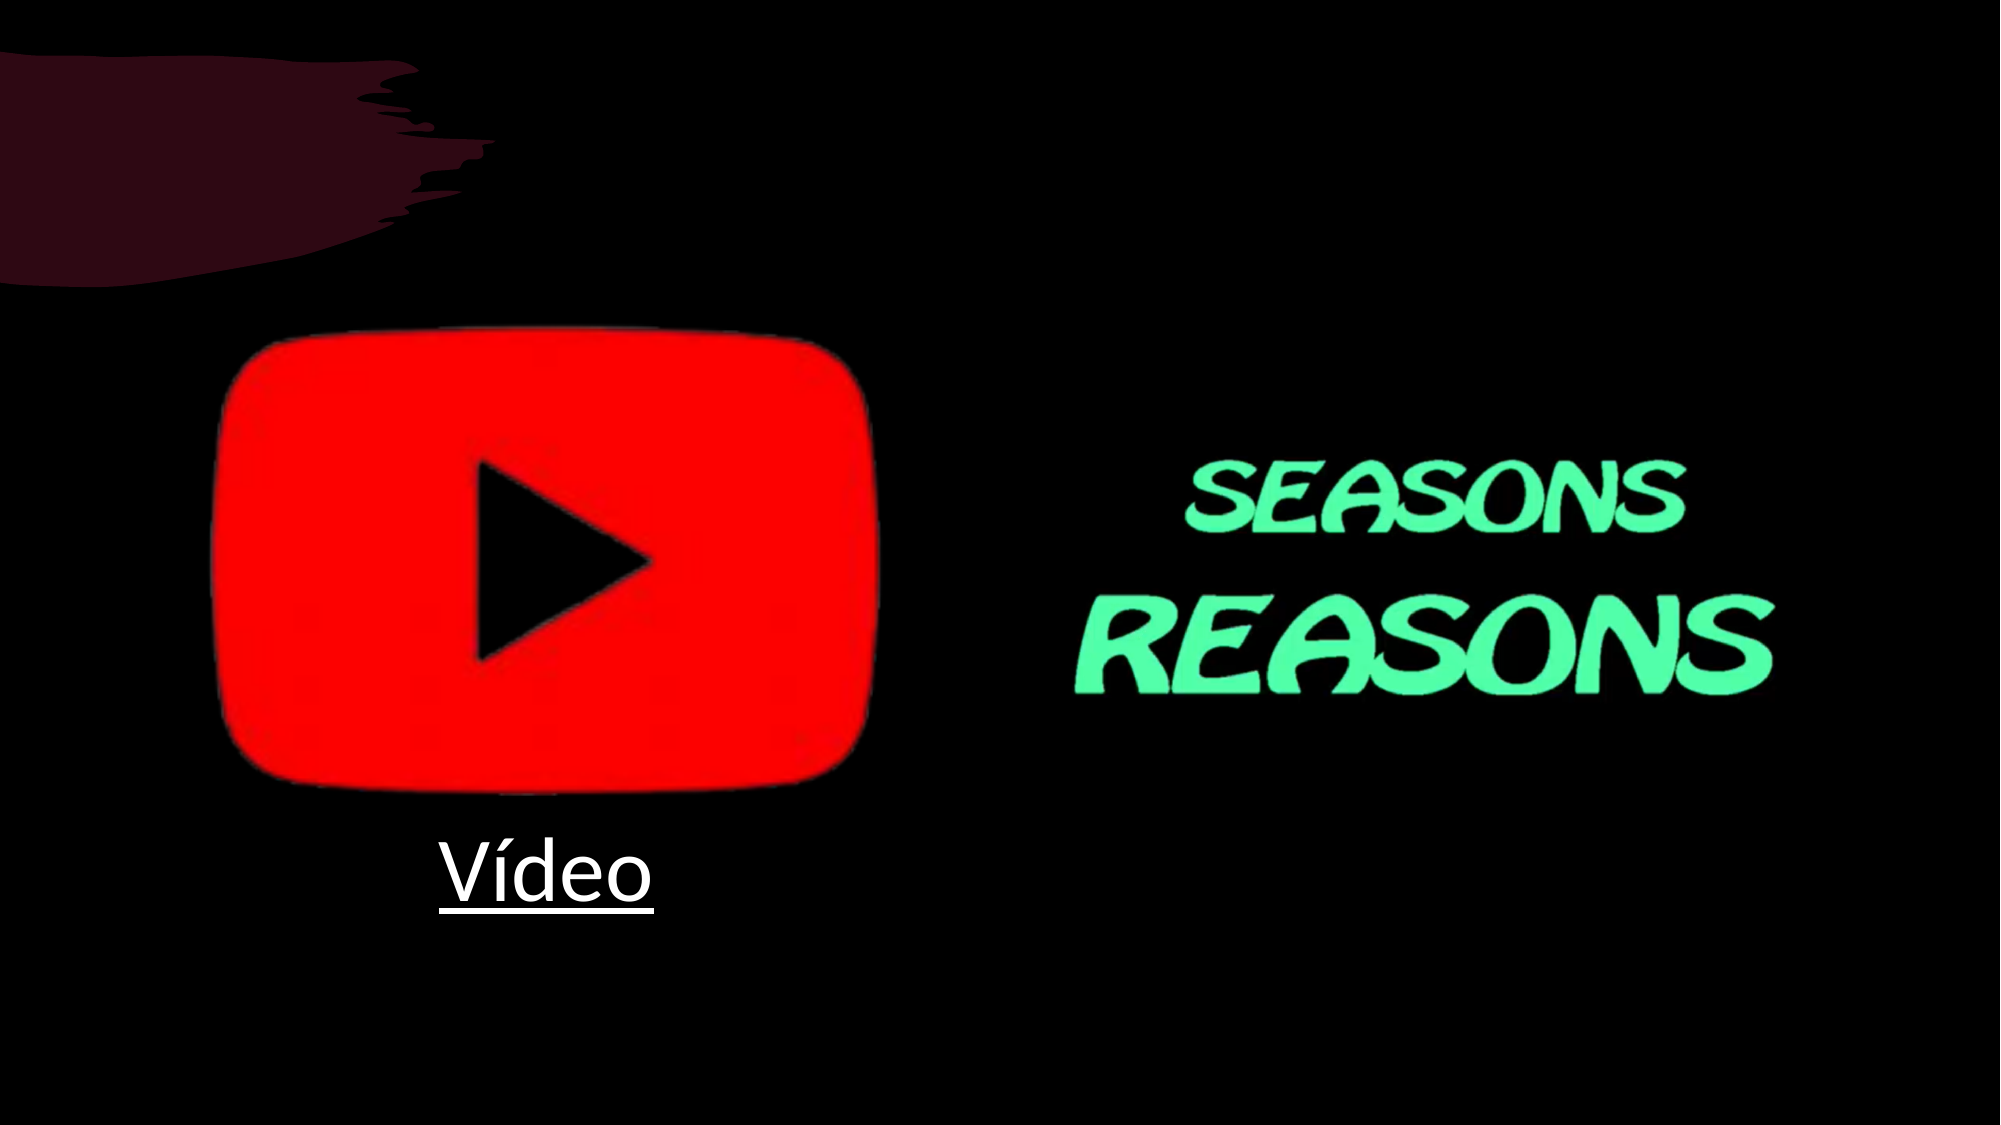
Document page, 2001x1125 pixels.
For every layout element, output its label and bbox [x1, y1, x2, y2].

picture [1012, 360, 1895, 765]
picture [128, 105, 964, 1020]
